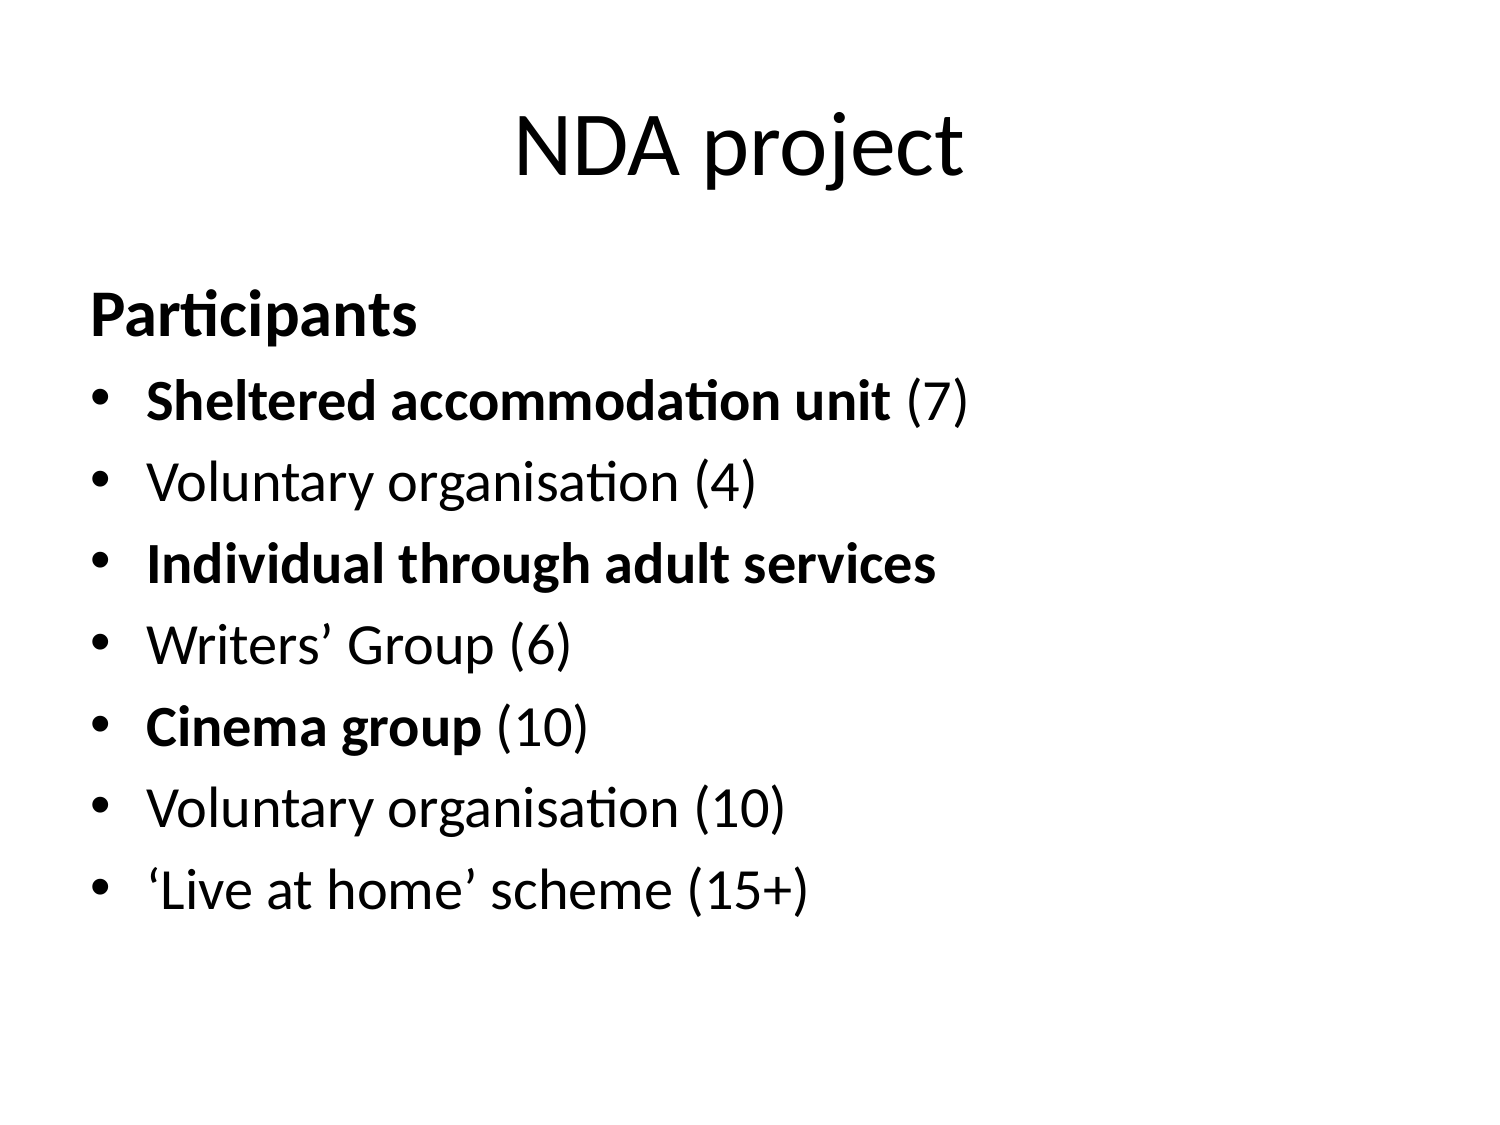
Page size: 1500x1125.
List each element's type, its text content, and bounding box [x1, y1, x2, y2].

title NDA project [75, 45, 1425, 233]
list Participants Sheltered accommodation unit (7) Voluntary organisation (4) Individual through adult services Writers’ Group (6) Cinema group (10) Voluntary organisation (10) ‘Live at home’ scheme (15+) [75, 262, 1425, 1005]
